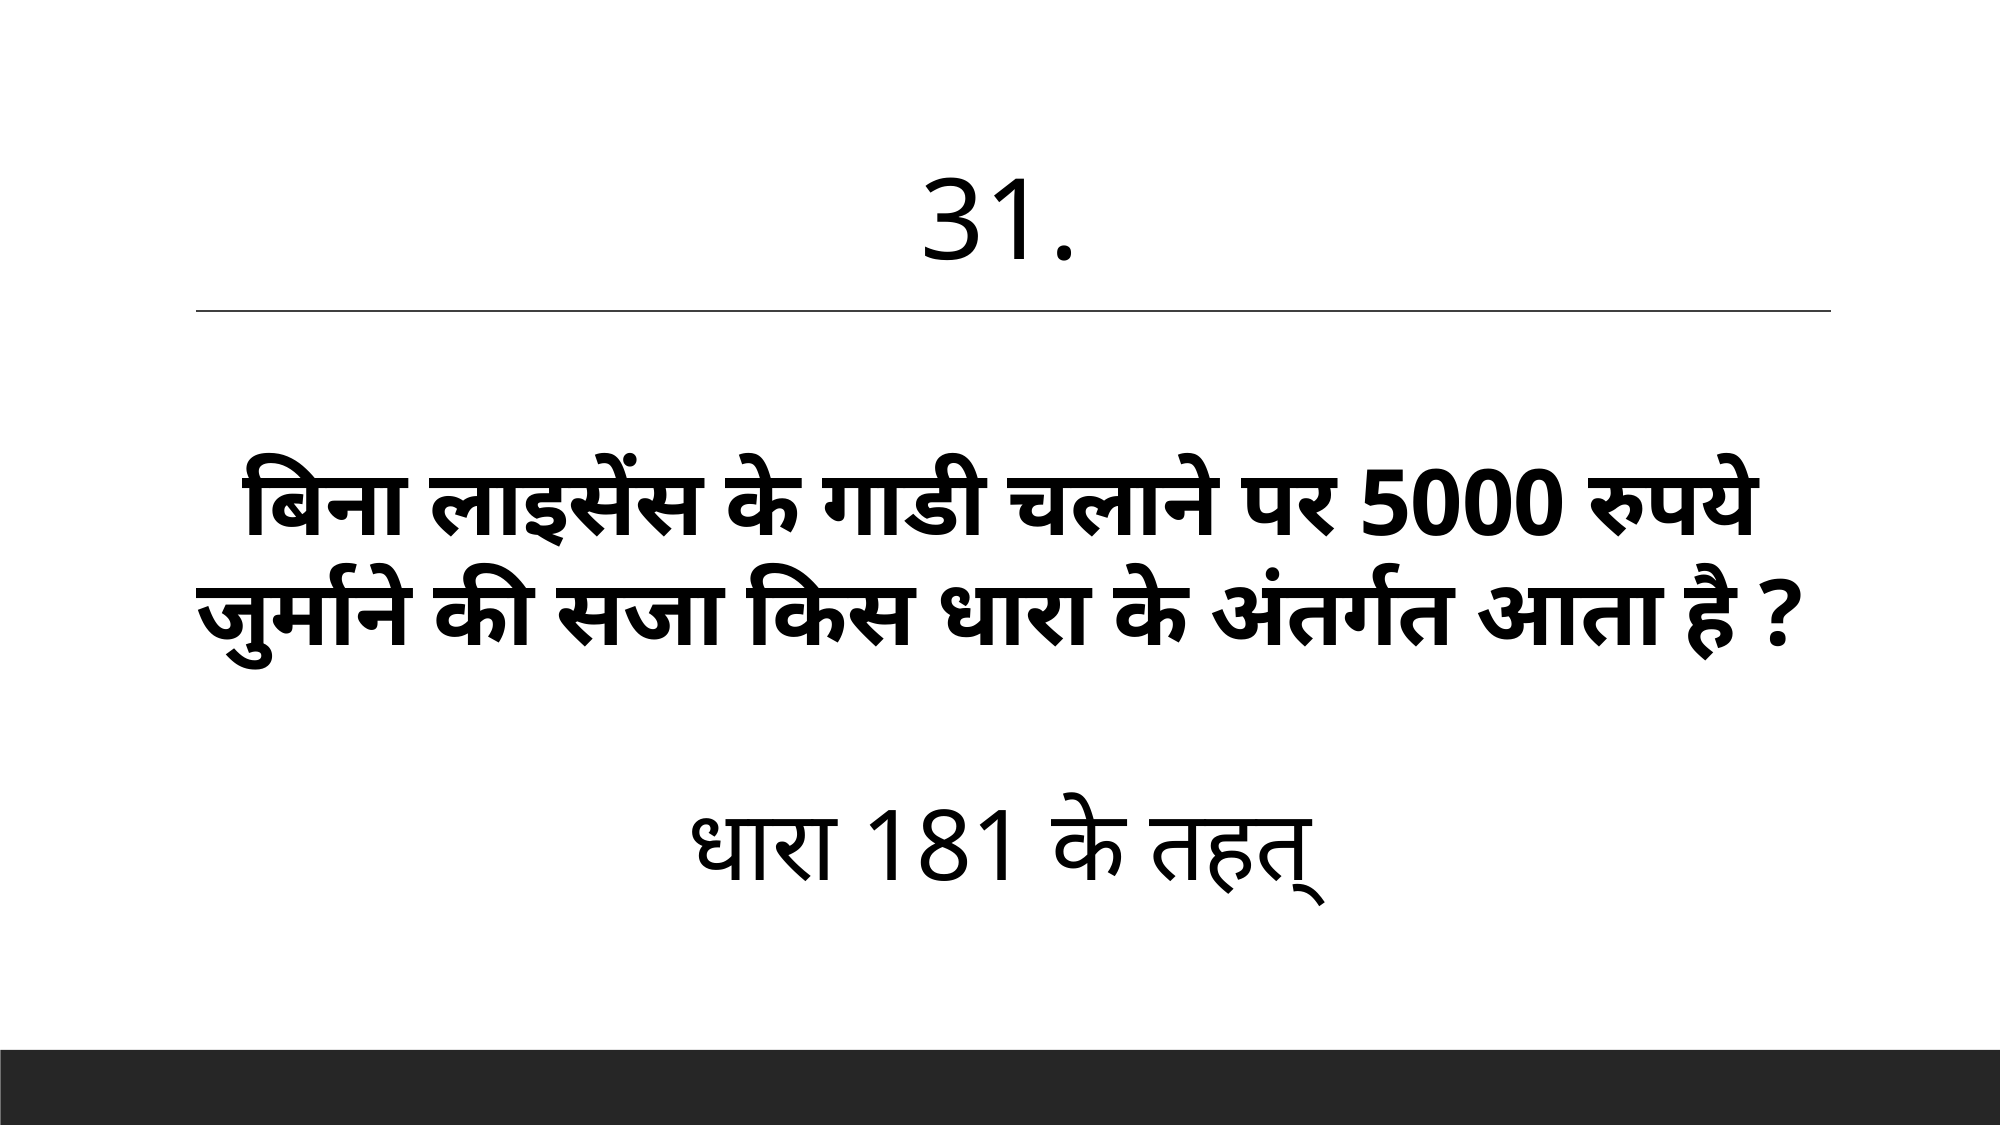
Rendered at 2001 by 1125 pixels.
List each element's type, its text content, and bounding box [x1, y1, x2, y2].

text_box 31. [905, 139, 1095, 290]
title बिना लाइसेंस के गाडी चलाने पर 5000 रुपये जुर्माने की सजा किस धारा के अंतर्गत आता है ? [174, 433, 1825, 670]
text_box धारा 181 के तहत् [174, 670, 1825, 909]
